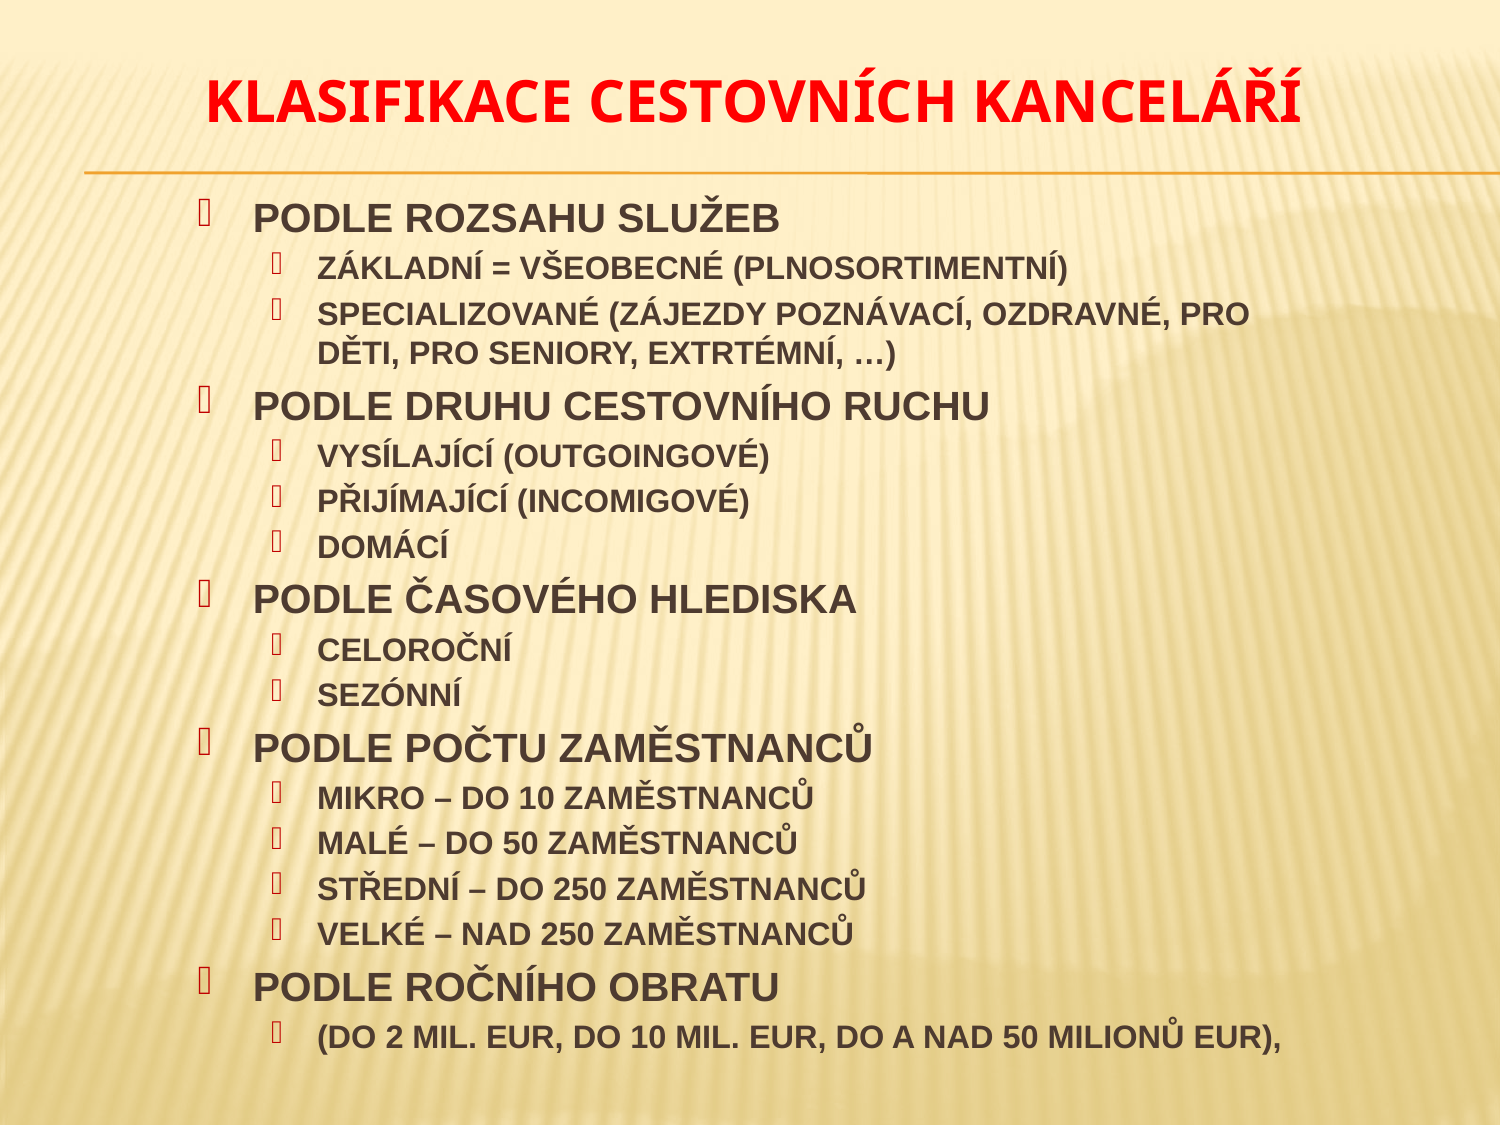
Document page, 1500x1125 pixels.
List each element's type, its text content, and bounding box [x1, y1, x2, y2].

title KLASIFIKACE CESTOVNÍCH KANCELÁŘÍ [41, 30, 1467, 169]
list PODLE ROZSAHU SLUŽEB ZÁKLADNÍ = VŠEOBECNÉ (PLNOSORTIMENTNÍ) SPECIALIZOVANÉ (ZÁJEZDY POZNÁVACÍ, OZDRAVNÉ, PRO DĚTI, PRO SENIORY, EXTRTÉMNÍ, …) PODLE DRUHU CESTOVNÍHO RUCHU VYSÍLAJÍCÍ (outgoingové) PŘIJÍMAJÍCÍ (incomigové) DOMÁCÍ PODLE ČASOVÉHO HLEDISKA CELOROČNÍ SEZÓNNÍ PODLE POČTU ZAMĚSTNANCŮ MIKRO – DO 10 ZAMĚSTNANCŮ MALÉ – DO 50 ZAMĚSTNANCŮ STŘEDNÍ – DO 250 ZAMĚSTNANCŮ VELKÉ – NAD 250 ZAMĚSTNANCŮ PODLE ROČNÍHO OBRATU (do 2 mil. eur, do 10 mil. eur, do a nad 50 milionů eur), [183, 184, 1353, 1071]
